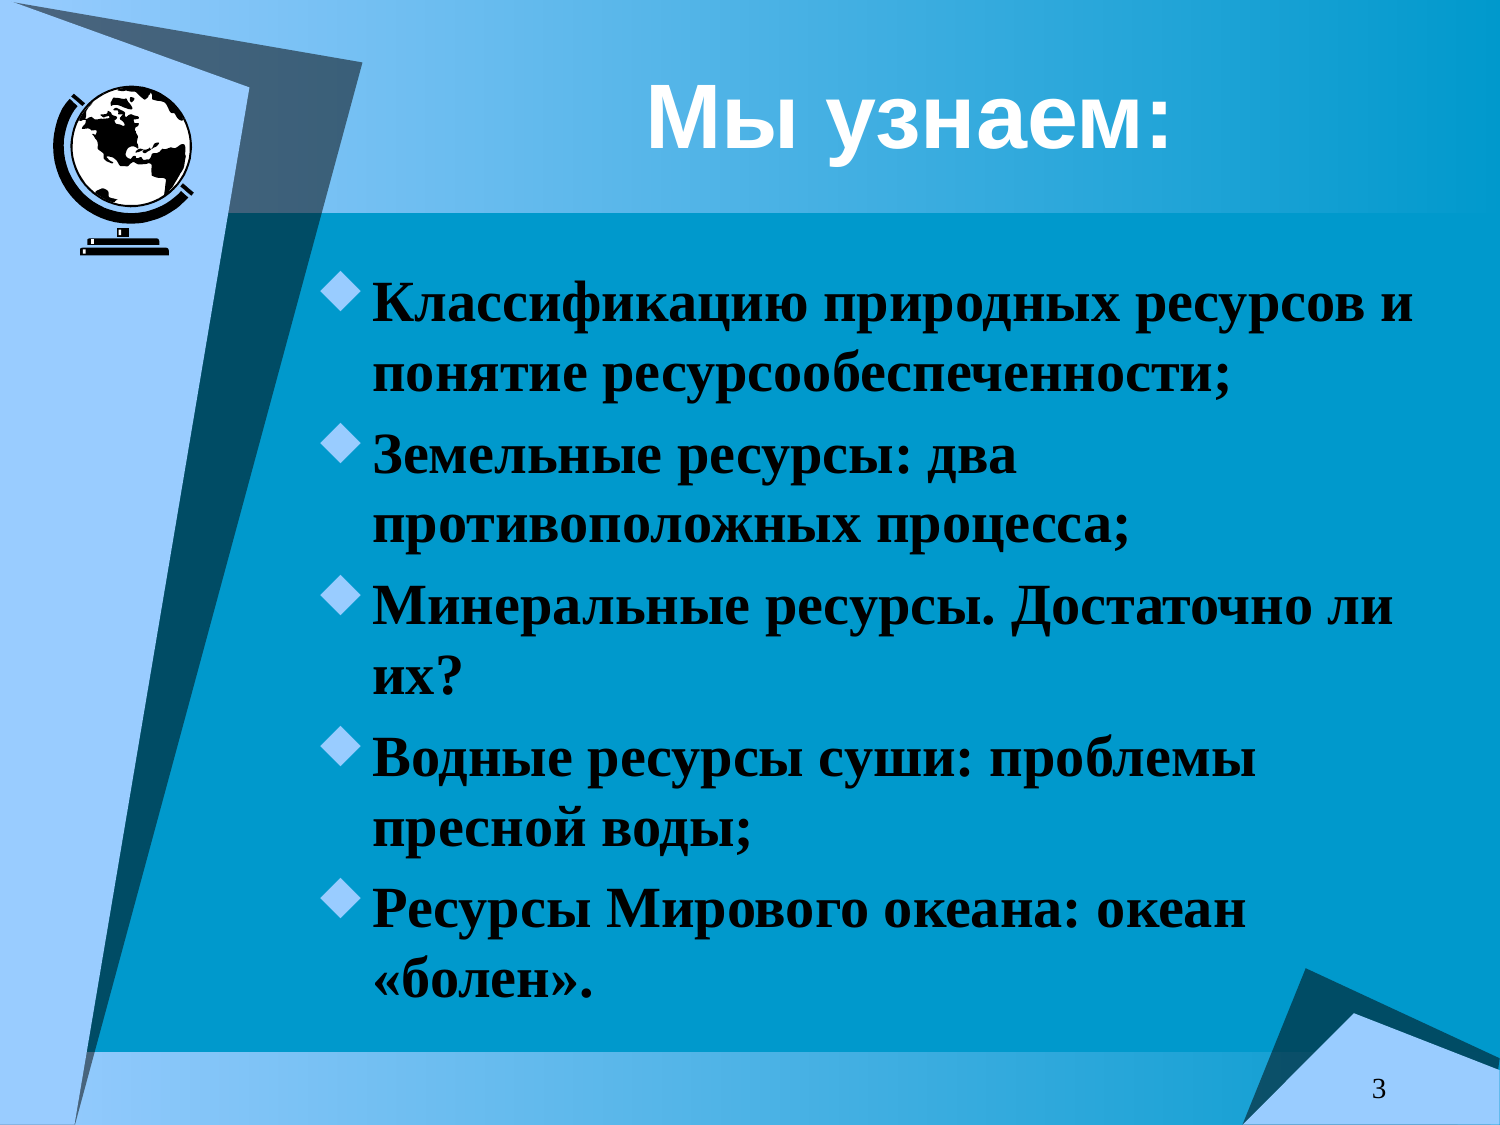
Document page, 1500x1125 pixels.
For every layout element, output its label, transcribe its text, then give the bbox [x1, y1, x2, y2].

slide_number 3 [1299, 1052, 1460, 1123]
picture [52, 77, 200, 256]
title Мы узнаем: [347, 0, 1475, 175]
list Классификацию природных ресурсов и понятие ресурсообеспеченности; Земельные ресурсы: два противоположных процесса; Минеральные ресурсы. Достаточно ли их? Водные ресурсы суши: проблемы пресной воды; Ресурсы Мирового океана: океан «болен». [300, 255, 1475, 1024]
footer [365, 1052, 1201, 1125]
